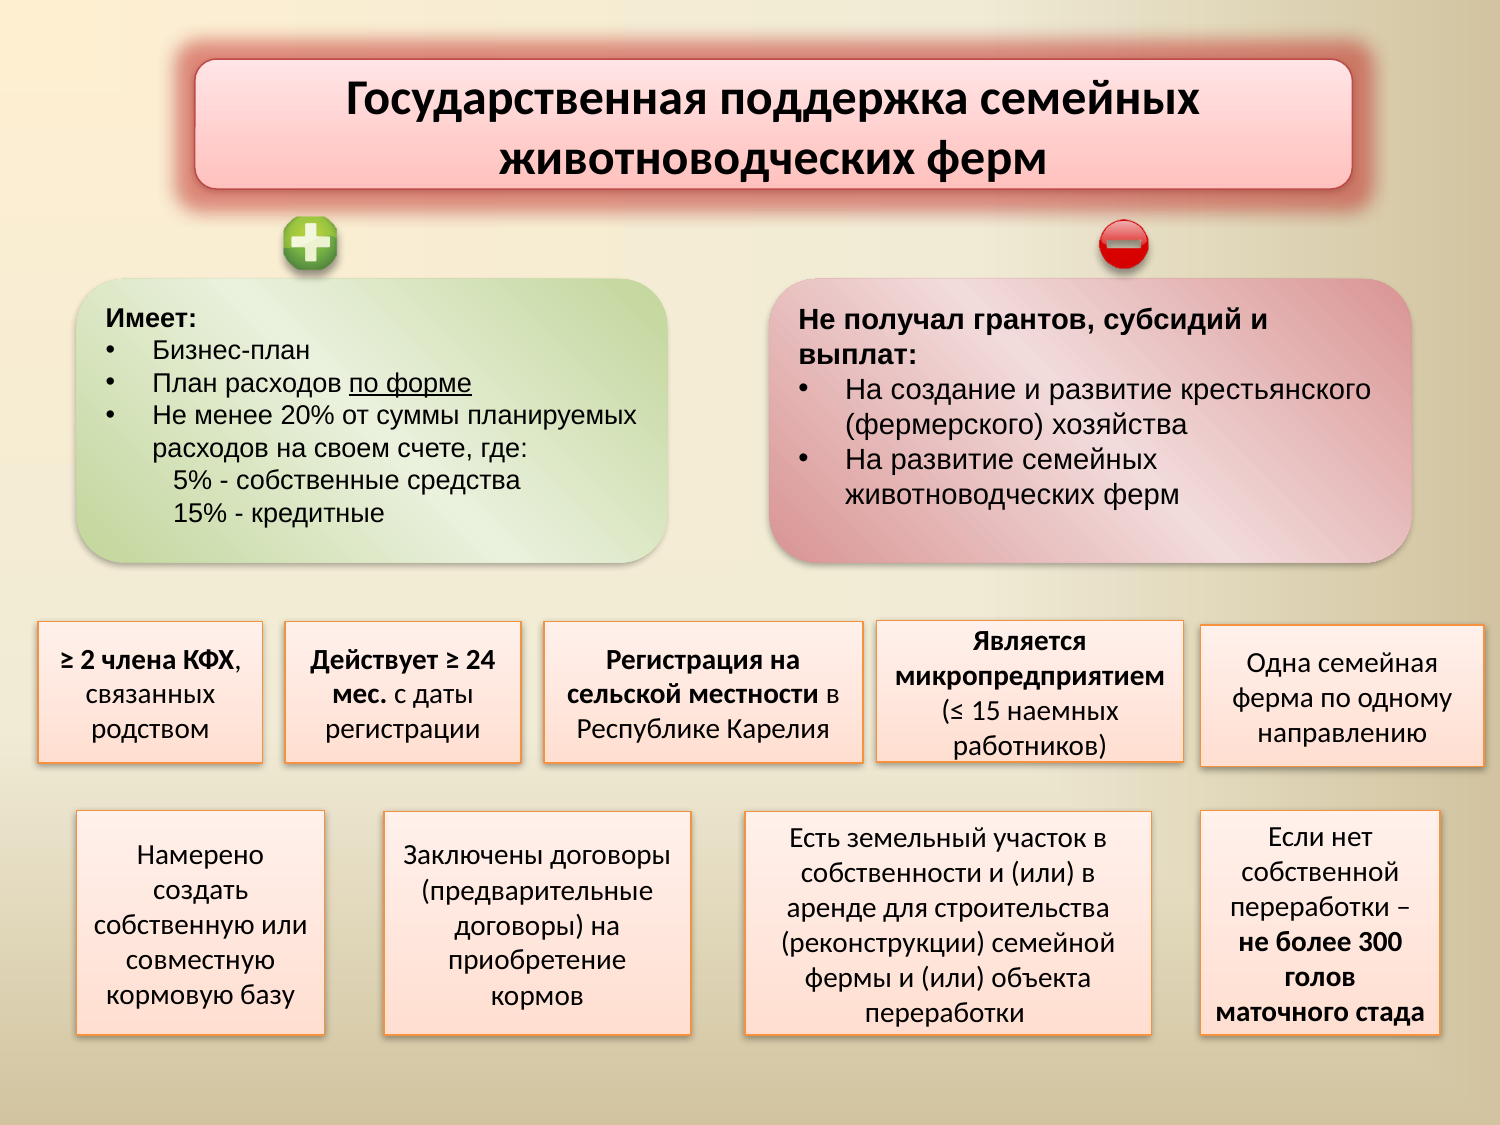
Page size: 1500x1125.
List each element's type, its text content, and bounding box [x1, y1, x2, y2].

text_box Является микропредприятием (≤ 15 наемных работников) [876, 620, 1184, 763]
text_box Заключены договоры (предварительные договоры) на приобретение кормов [383, 811, 692, 1036]
text_box Действует ≥ 24 мес. с даты регистрации [284, 621, 522, 764]
text_box Есть земельный участок в собственности и (или) в аренде для строительства (реконструкции) семейной фермы и (или) объекта переработки [744, 811, 1152, 1036]
text_box Намерено создать собственную или совместную кормовую базу [76, 810, 325, 1036]
text_box ≥ 2 члена КФХ, связанных родством [37, 621, 263, 764]
picture [0, 0, 1500, 1125]
text_box Имеет: Бизнес-план План расходов по форме Не менее 20% от суммы планируемых расходов на своем счете, где: 5% - собственные средства 15% - кредитные [76, 278, 668, 563]
text_box Регистрация на сельской местности в Республике Карелия [543, 621, 864, 764]
text_box Если нет собственной переработки – не более 300 голов маточного стада [1200, 810, 1441, 1036]
text_box Одна семейная ферма по одному направлению [1200, 624, 1485, 767]
text_box Государственная поддержка семейных животноводческих ферм [193, 58, 1354, 190]
text_box Не получал грантов, субсидий и выплат: На создание и развитие крестьянского (фермерского) хозяйства На развитие семейных животноводческих ферм [769, 278, 1412, 563]
